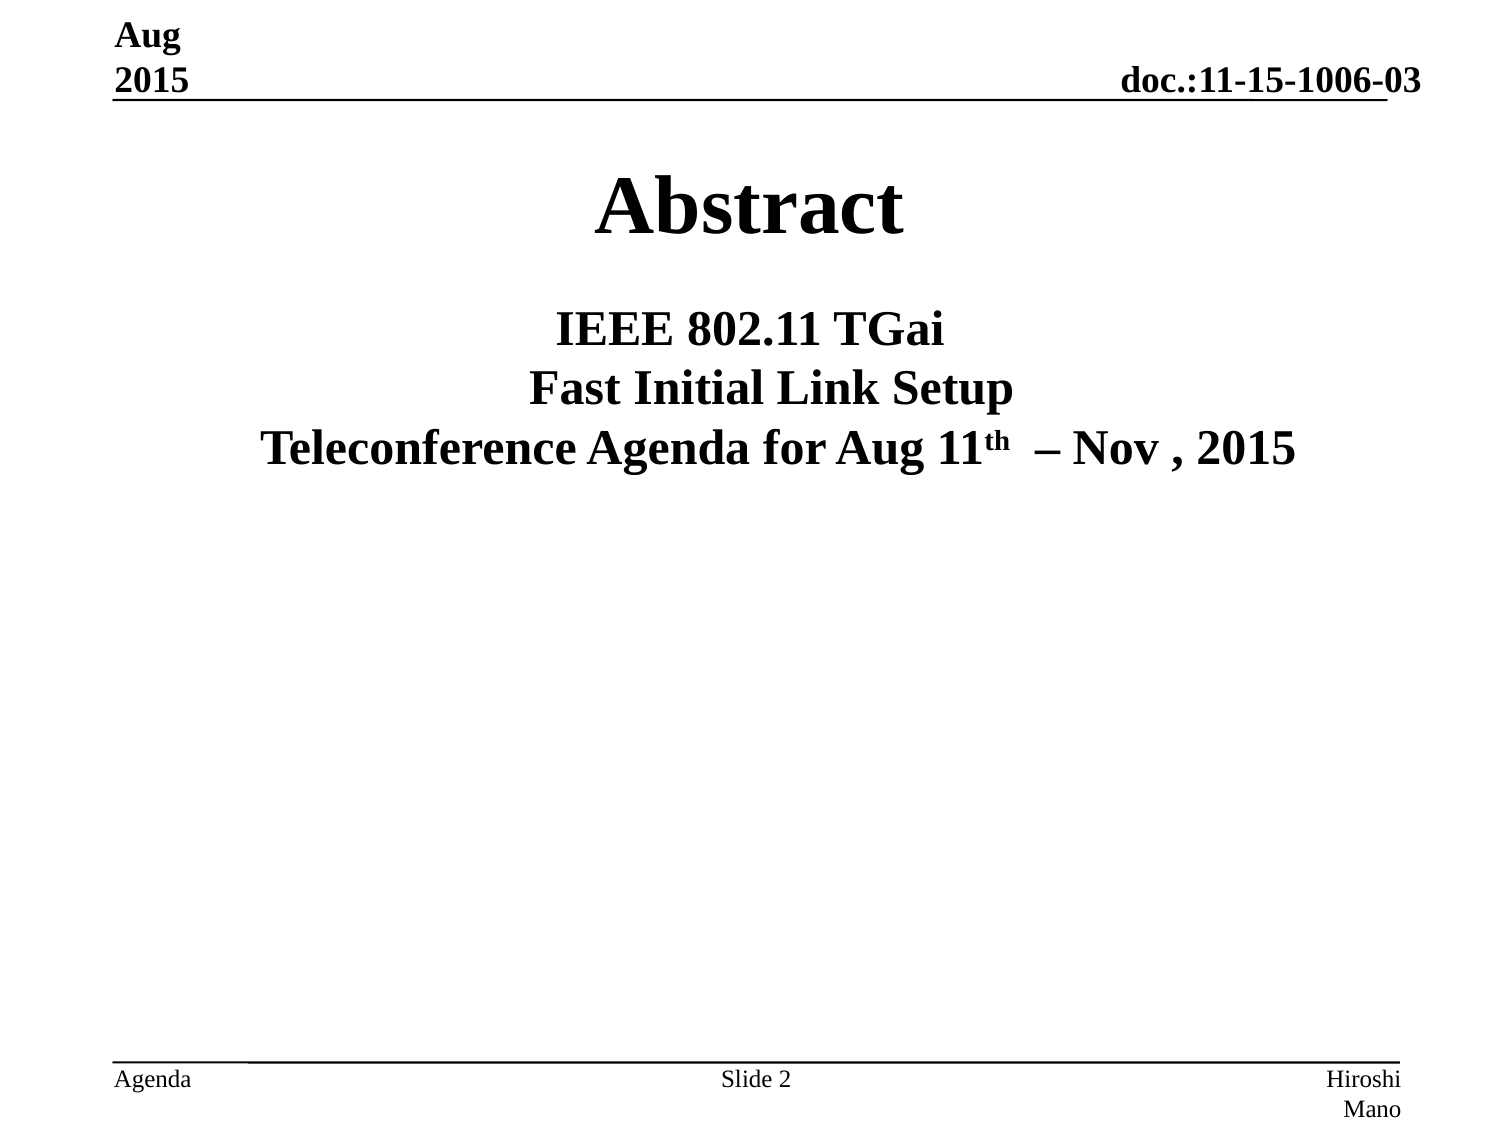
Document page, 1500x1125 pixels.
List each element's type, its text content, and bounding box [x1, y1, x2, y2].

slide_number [114, 54, 259, 101]
list IEEE 802.11 TGai Fast Initial Link Setup Teleconference Agenda for Aug 11th – Nov , 2015 [49, 287, 1451, 463]
footer Hiroshi Mano (KDTI) [1324, 1061, 1402, 1093]
title Abstract [112, 112, 1388, 287]
slide_number Slide 2 [712, 1061, 800, 1093]
